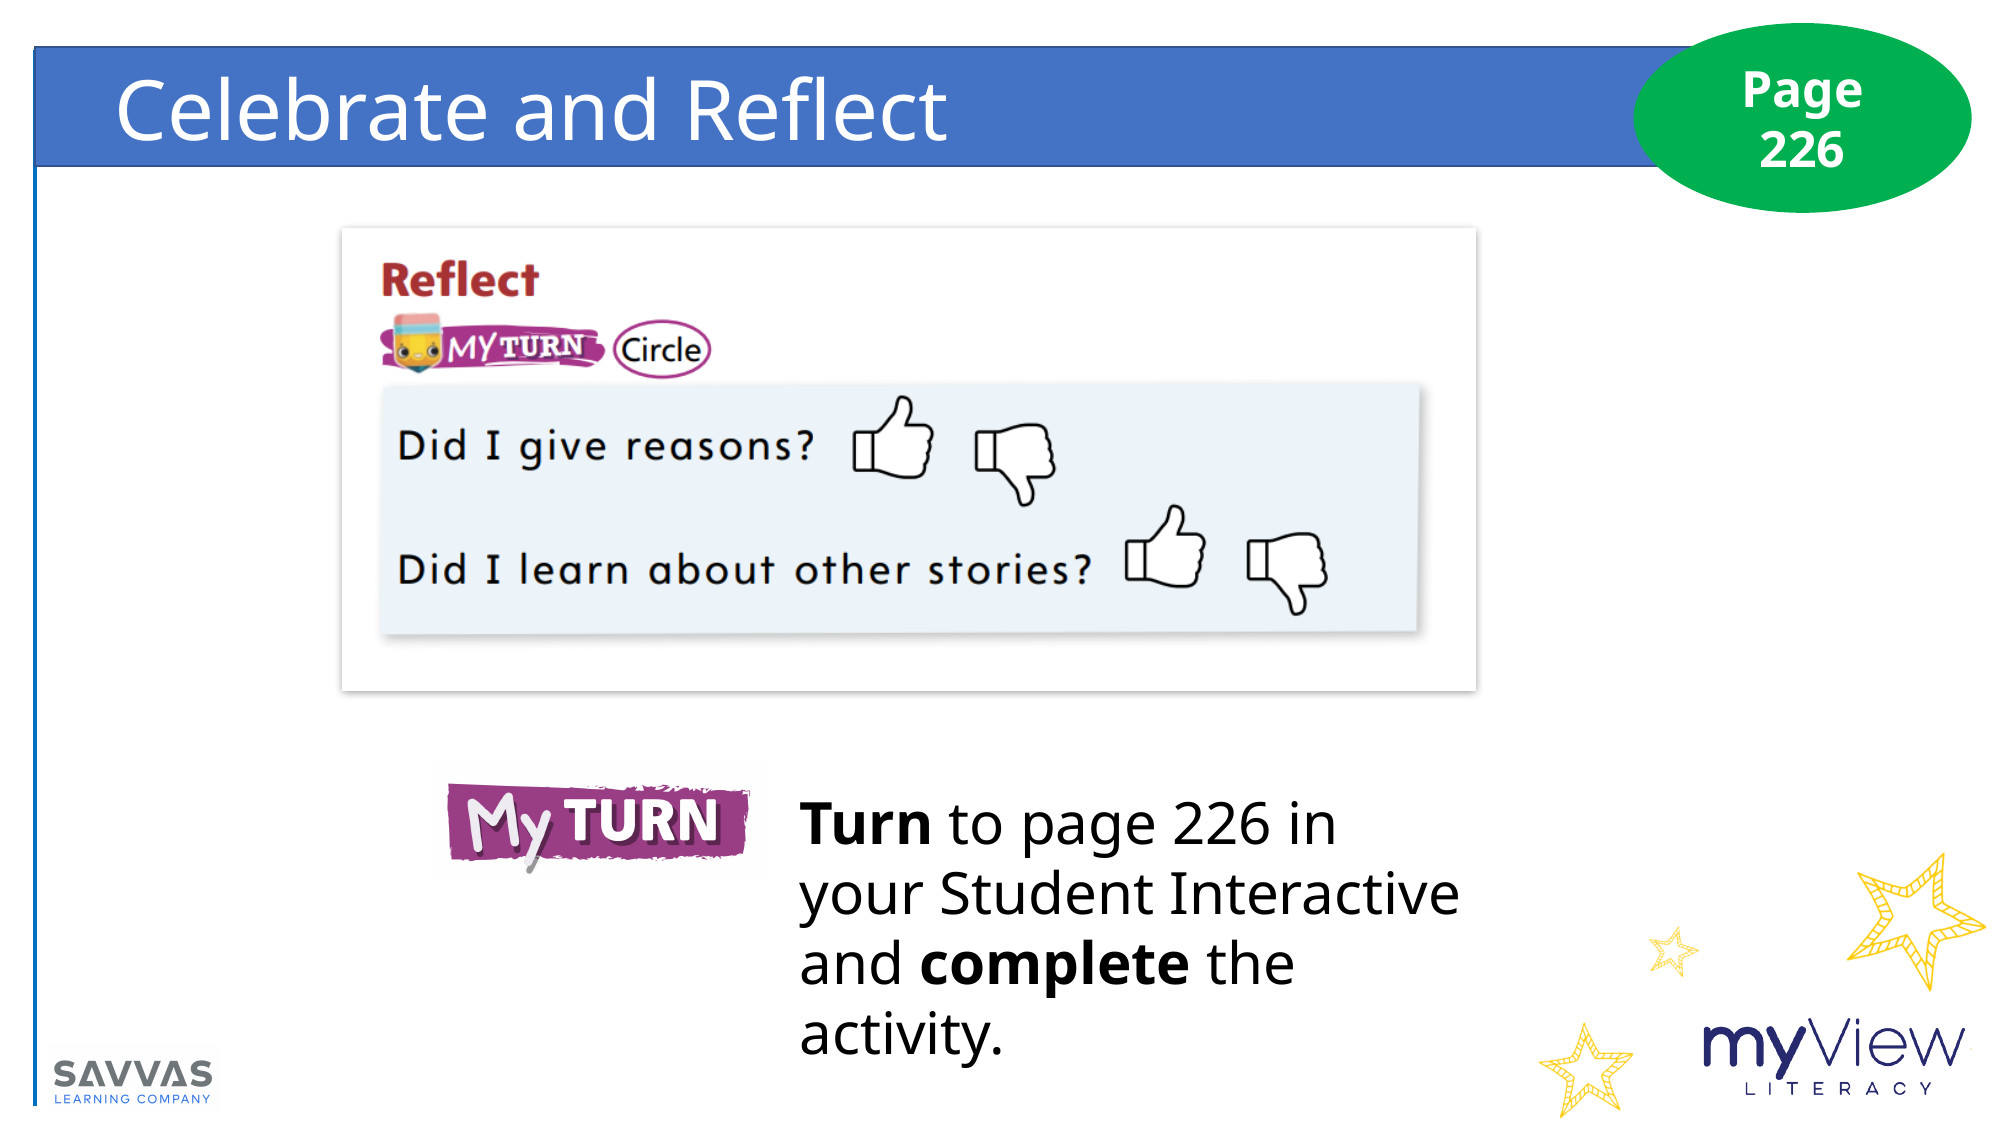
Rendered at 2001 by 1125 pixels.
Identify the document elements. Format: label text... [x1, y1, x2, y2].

text_box Celebrate and Reflect [34, 46, 1690, 167]
picture [1509, 814, 2000, 1125]
text_box Turn to page 226 in your Student Interactive and complete the activity. [784, 778, 1492, 1074]
picture [434, 762, 766, 883]
picture [356, 242, 1462, 677]
text_box Page 226 [1633, 23, 1972, 213]
picture [48, 1043, 220, 1113]
